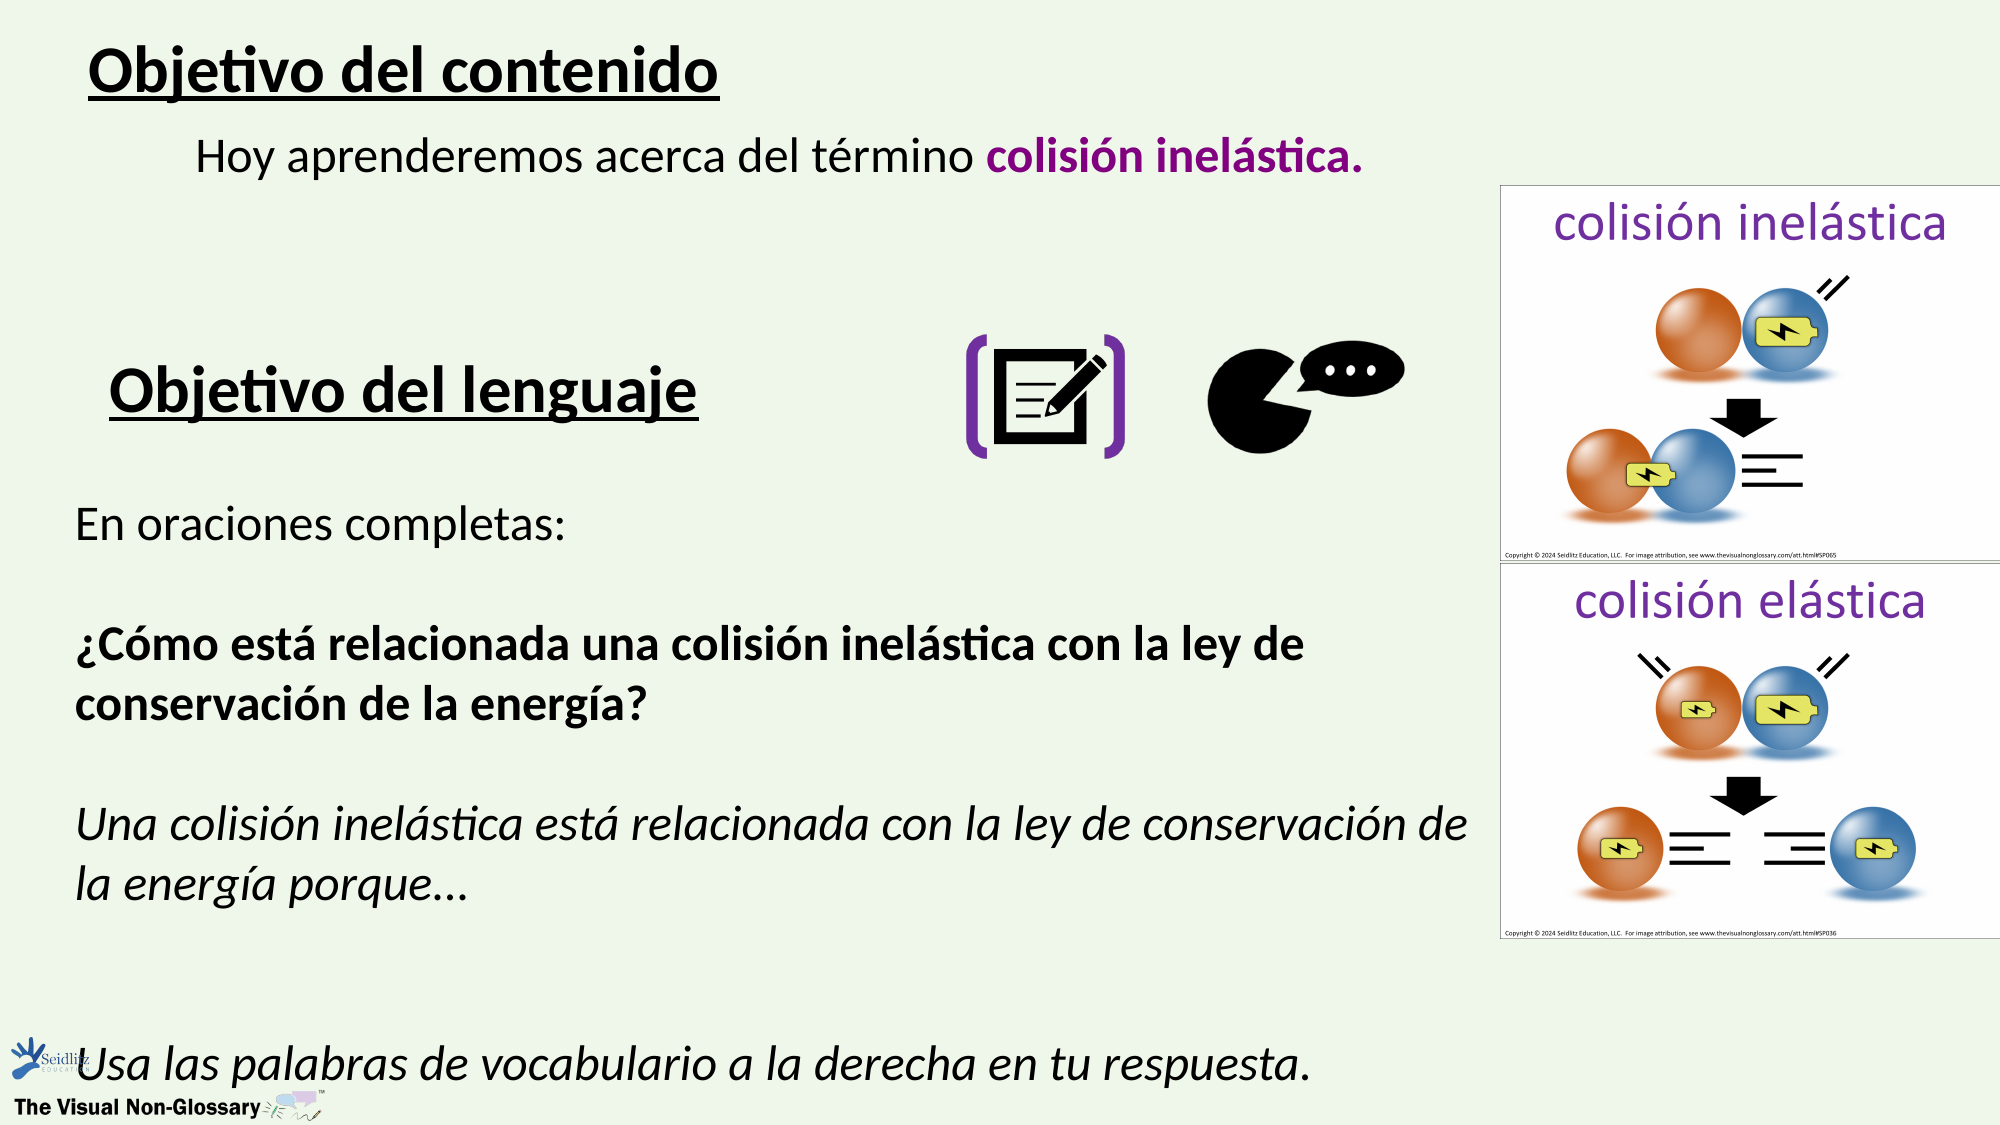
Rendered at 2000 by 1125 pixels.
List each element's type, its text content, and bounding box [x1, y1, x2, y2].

picture [0, 1034, 328, 1125]
picture [1499, 185, 2000, 562]
picture [965, 334, 1126, 460]
text_box Hoy aprenderemos acerca del término colisión inelástica. [180, 115, 1380, 191]
text_box Objetivo del lenguaje [94, 338, 714, 434]
text_box En oraciones completas: ¿Cómo está relacionada una colisión inelástica con la ley de conservación de la energía? Una colisión inelástica está relacionada con la ley de conservación de la energía porque... Usa las palabras de vocabulario a la derecha en tu respuesta. [59, 437, 1500, 1098]
picture [1499, 563, 2000, 940]
text_box Objetivo del contenido [73, 17, 735, 113]
picture [1207, 340, 1405, 454]
